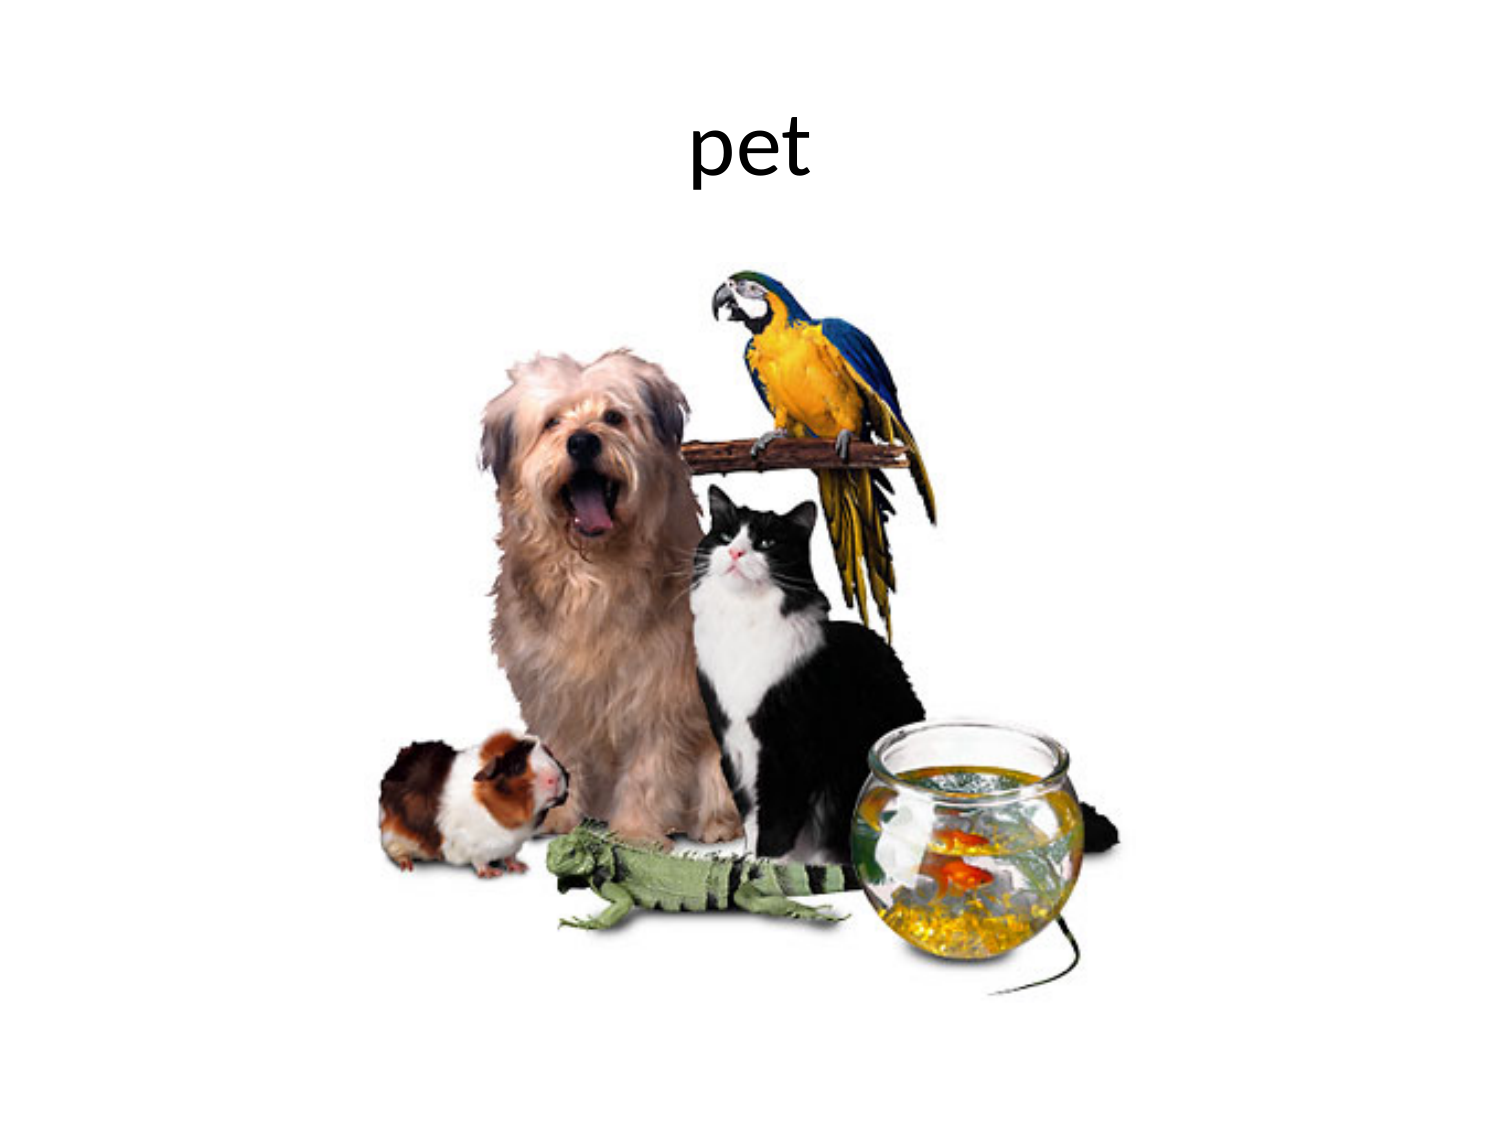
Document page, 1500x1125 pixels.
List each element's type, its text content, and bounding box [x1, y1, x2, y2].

title pet [75, 45, 1425, 233]
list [74, 262, 1426, 1006]
